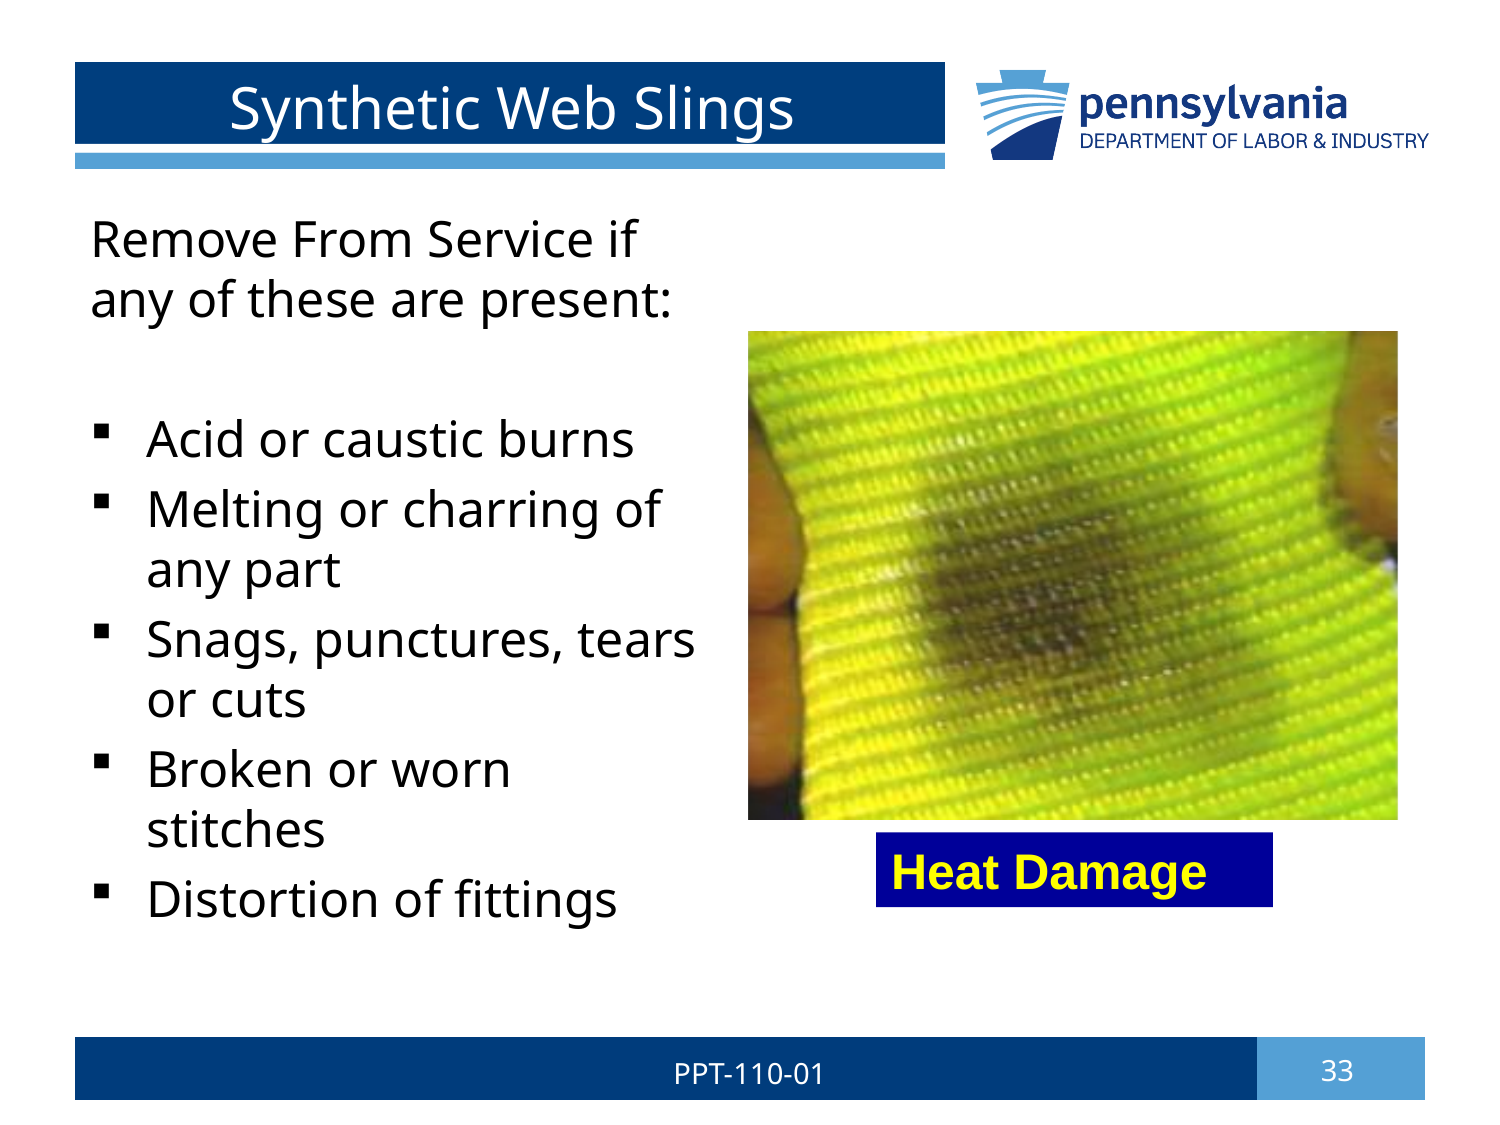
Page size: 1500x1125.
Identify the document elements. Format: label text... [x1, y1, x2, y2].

picture [75, 62, 1429, 169]
picture [747, 331, 1399, 820]
picture [75, 1037, 1425, 1100]
text_box Heat Damage [876, 832, 1273, 908]
slide_number 33 [1250, 1042, 1425, 1103]
footer PPT-110-01 [512, 1042, 988, 1103]
subtitle Remove From Service if any of these are present: Acid or caustic burns Melting or charring of any part Snags, punctures, tears or cuts Broken or worn stitches Distortion of fittings [75, 200, 713, 1013]
title Synthetic Web Slings [75, 62, 950, 150]
